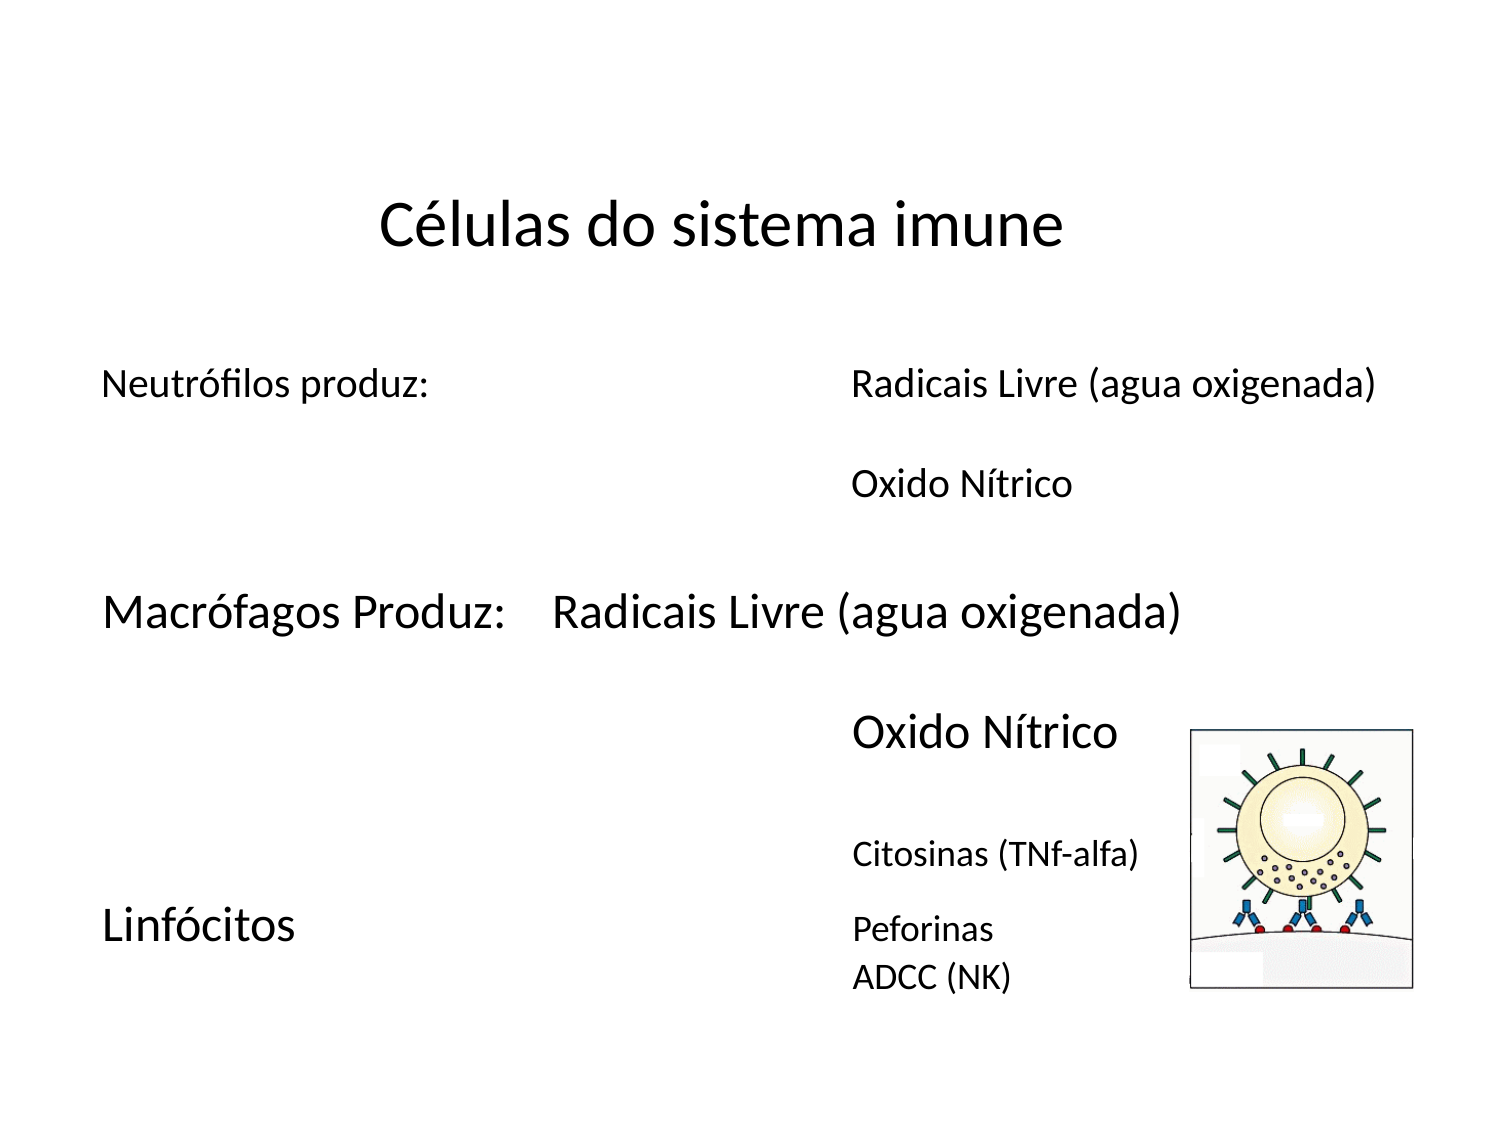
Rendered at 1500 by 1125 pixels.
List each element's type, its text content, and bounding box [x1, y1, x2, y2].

text_box Células do sistema imune [364, 172, 1096, 268]
text_box Linfócitos Peforinas ADCC (NK) [87, 884, 1437, 1005]
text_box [1186, 726, 1416, 992]
text_box Neutrófilos produz: Radicais Livre (agua oxigenada) Oxido Nítrico [86, 268, 1435, 564]
text_box Macrófagos Produz: Radicais Livre (agua oxigenada) Oxido Nítrico Citosinas (TNf-alfa) [87, 571, 1471, 882]
